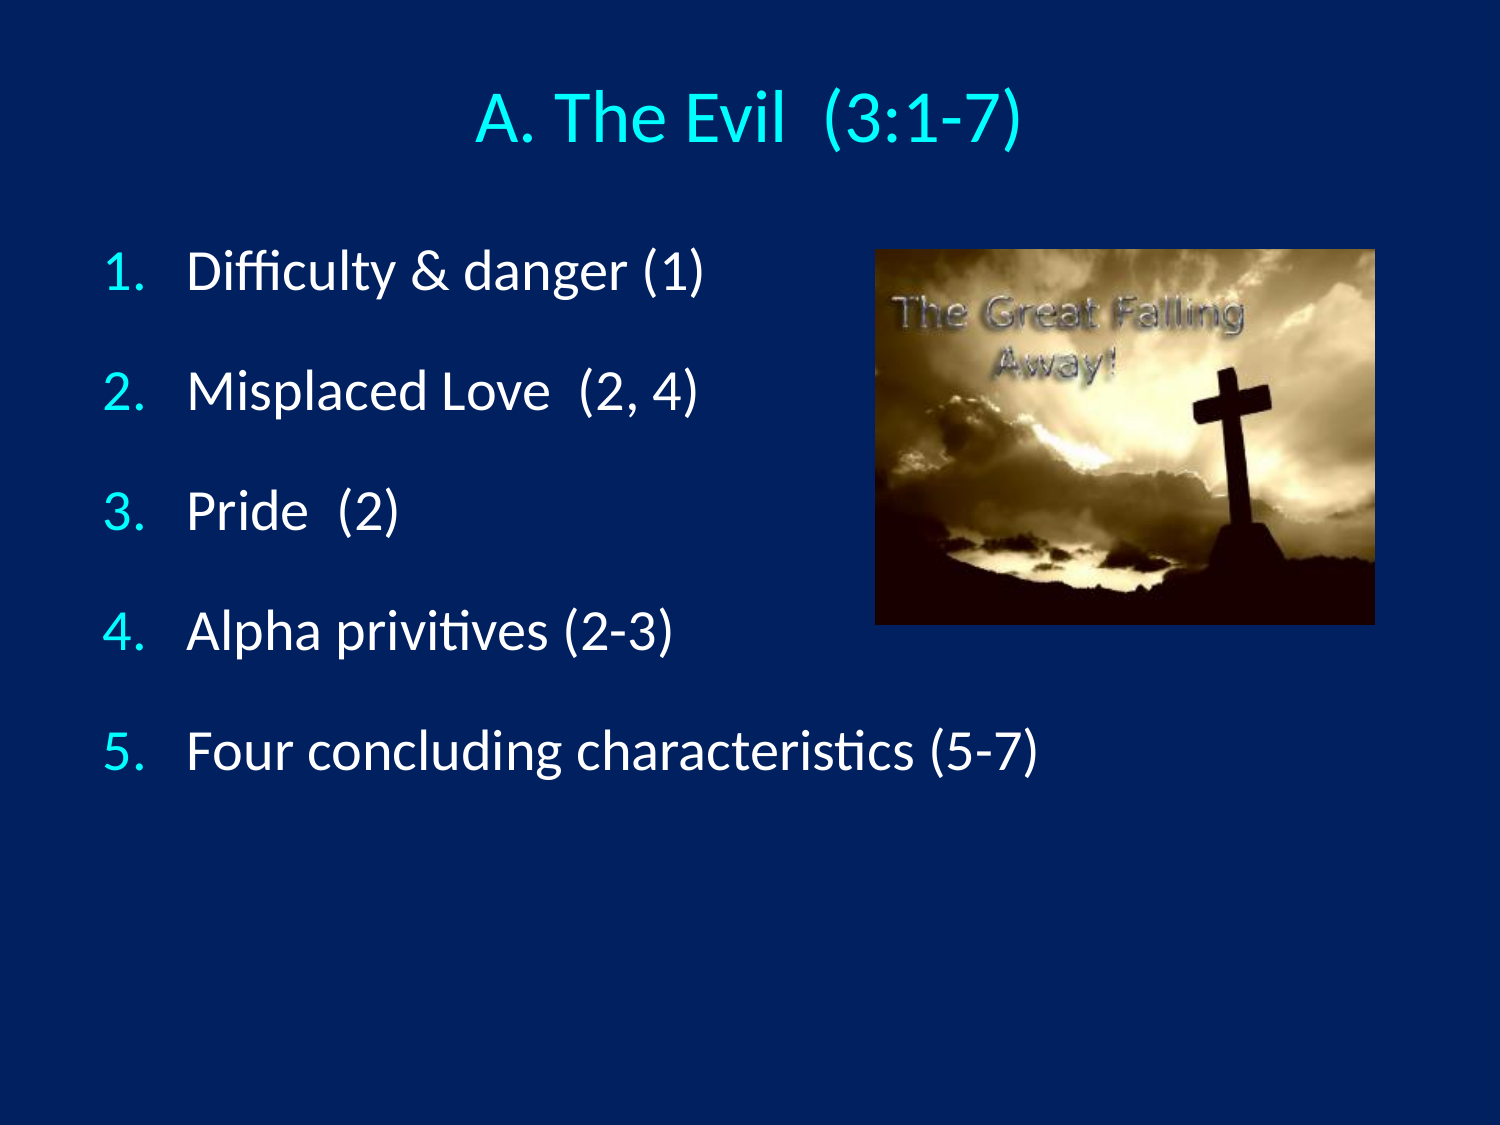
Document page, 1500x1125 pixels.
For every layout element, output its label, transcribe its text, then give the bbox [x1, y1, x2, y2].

picture [874, 249, 1375, 626]
list Difficulty & danger (1) Misplaced Love (2, 4) Pride (2) Alpha privitives (2-3) Four concluding characteristics (5-7) [87, 224, 1363, 826]
title A. The Evil (3:1-7) [356, 62, 1144, 163]
